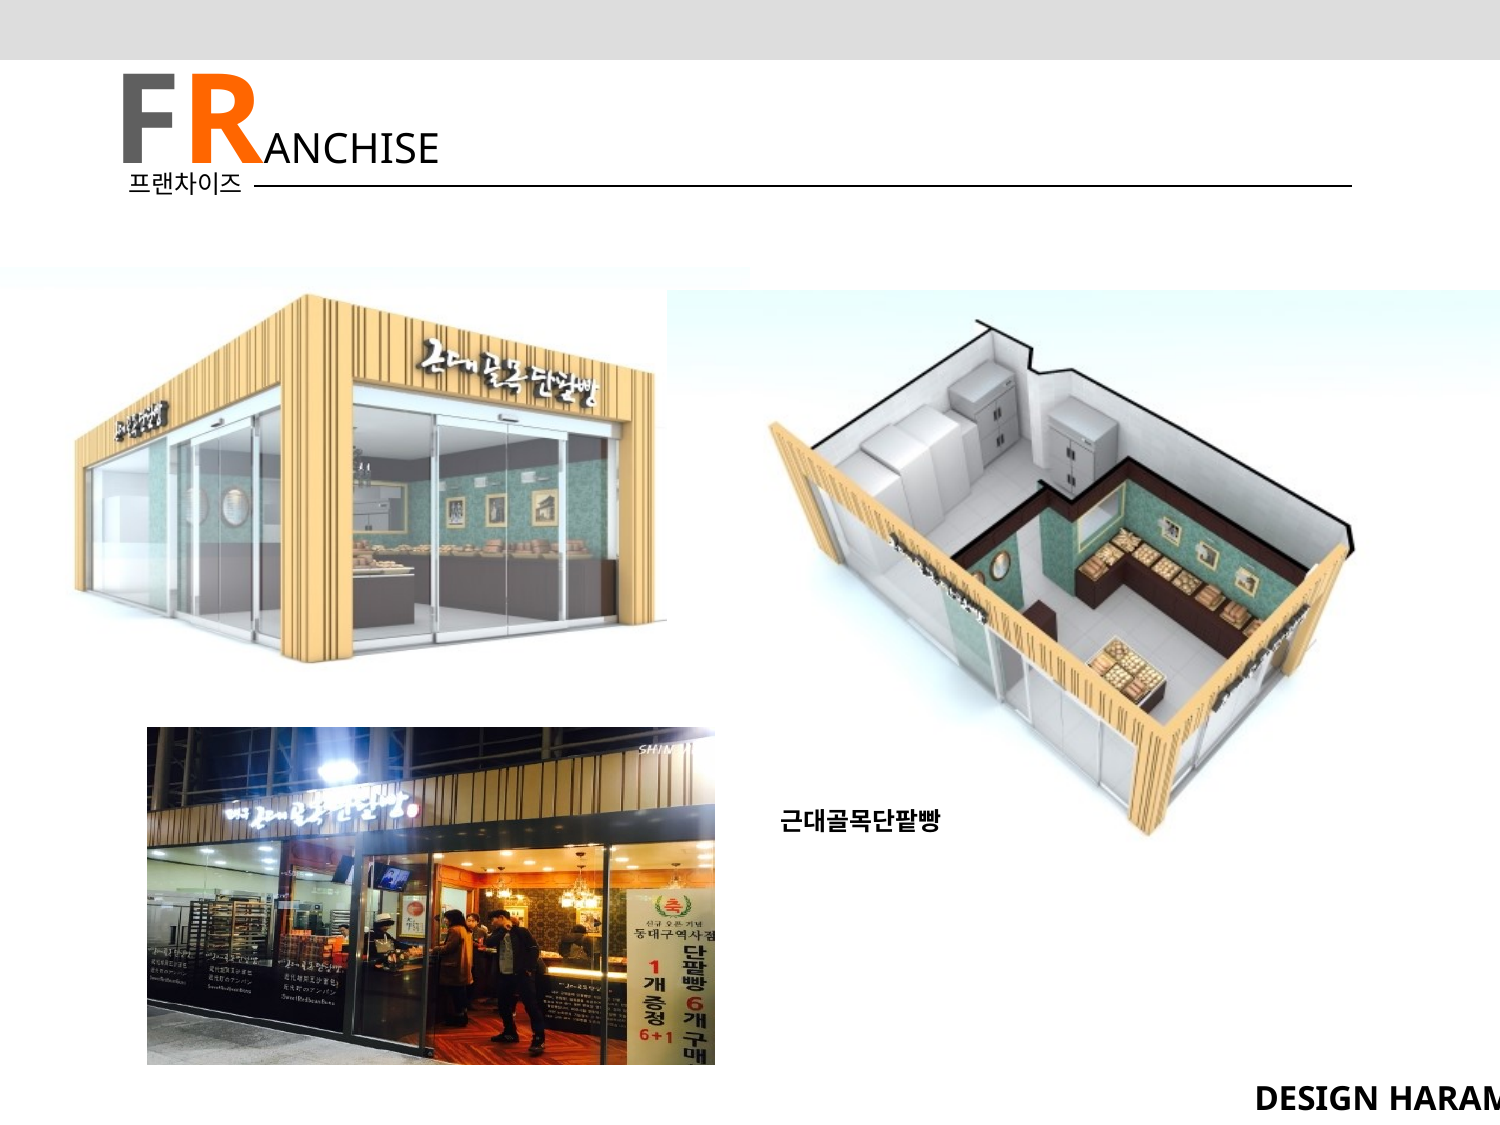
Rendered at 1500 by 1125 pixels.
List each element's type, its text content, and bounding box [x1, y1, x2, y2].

picture [0, 266, 1500, 1065]
text_box FRANCHISE 프랜차이즈 [98, 30, 1374, 203]
text_box design HARAM [1239, 1069, 1500, 1125]
